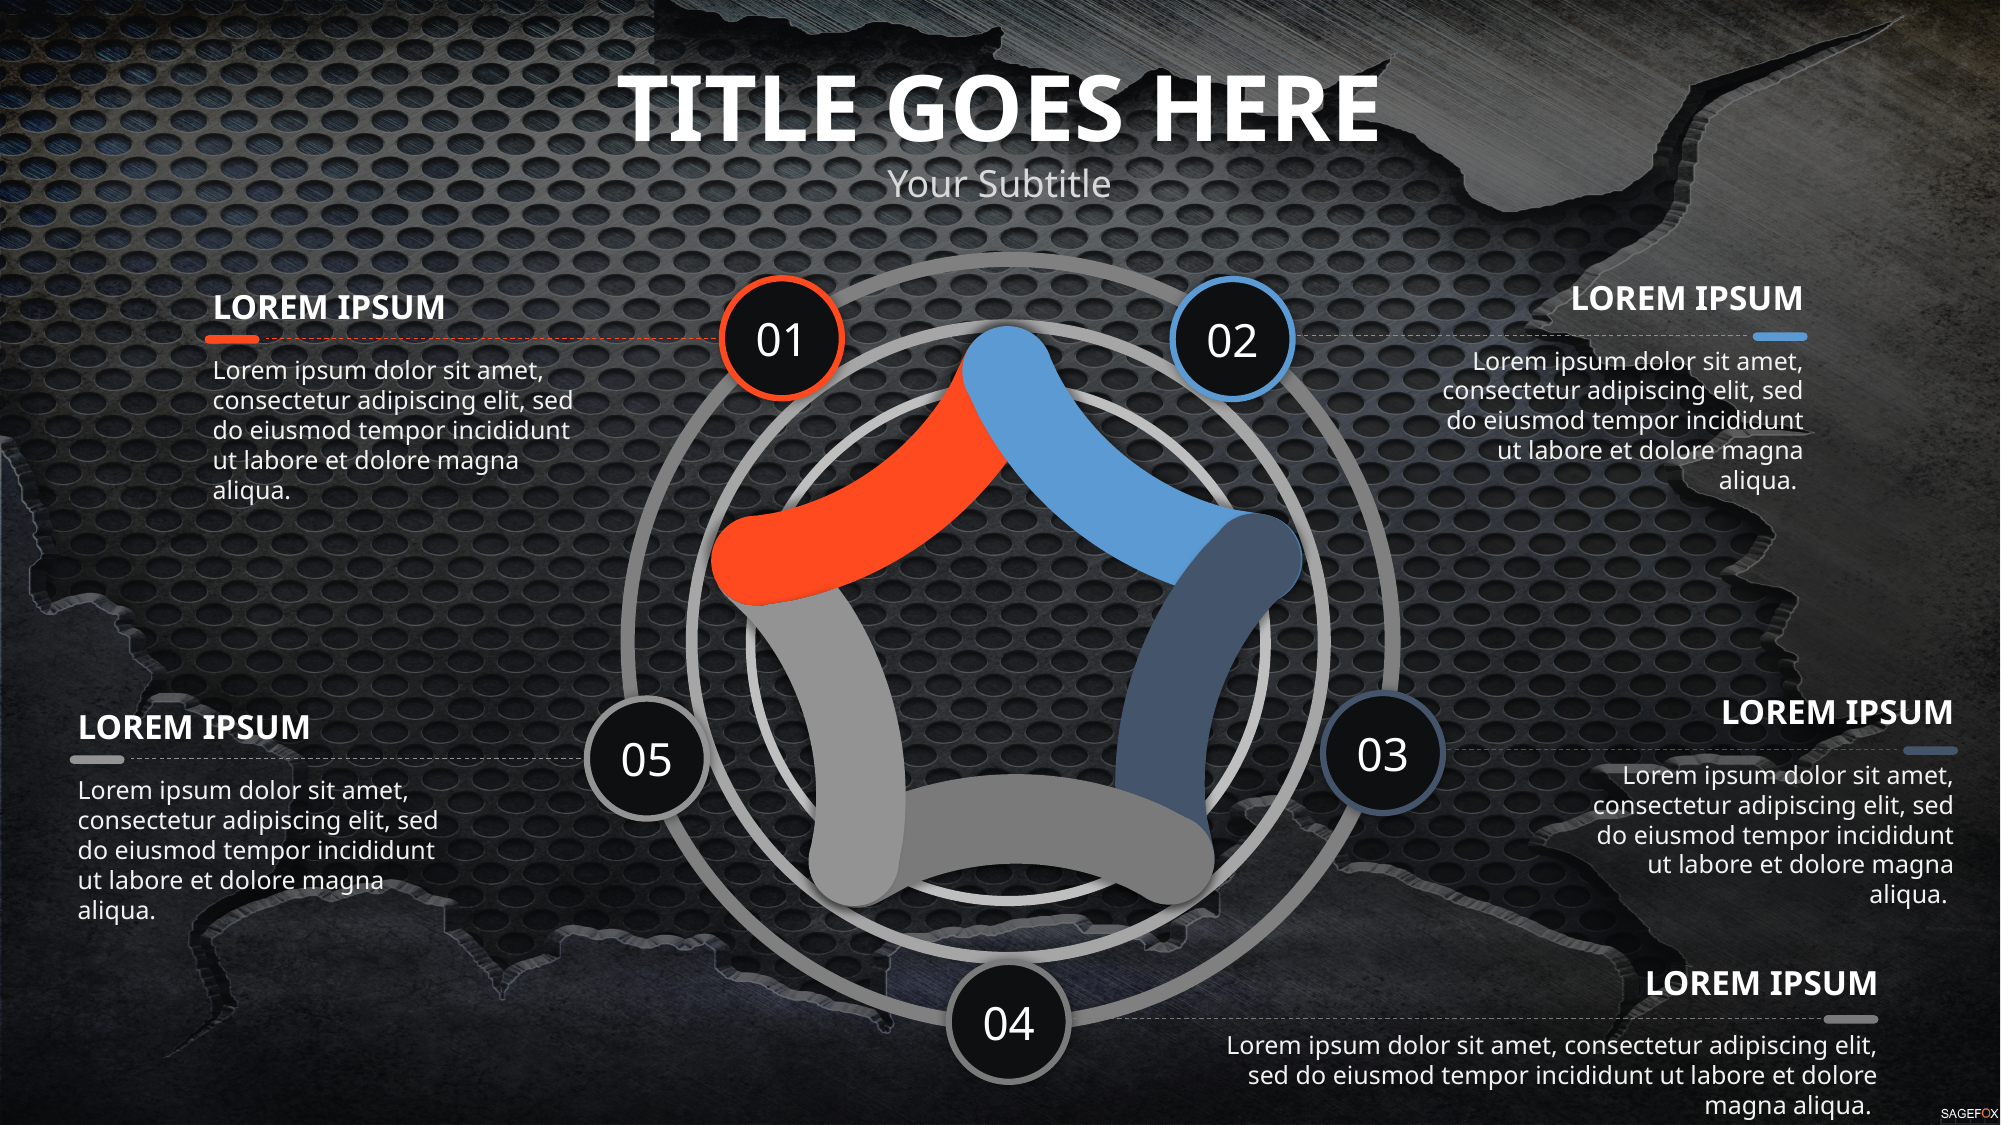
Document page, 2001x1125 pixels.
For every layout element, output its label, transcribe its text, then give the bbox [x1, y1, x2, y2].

text_box LOREM IPSUM Lorem ipsum dolor sit amet, consectetur adipiscing elit, sed do eiusmod tempor incididunt ut labore et dolore magna aliqua. [63, 699, 468, 932]
picture [0, 0, 2001, 1125]
text_box 04 [948, 1032, 1069, 1083]
text_box 05 [585, 703, 620, 814]
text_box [1072, 1015, 1879, 1024]
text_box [1296, 332, 1808, 341]
text_box LOREM IPSUM Lorem ipsum dolor sit amet, consectetur adipiscing elit, sed do eiusmod tempor incididunt ut labore et dolore magna aliqua. [1564, 683, 1970, 917]
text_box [69, 755, 581, 764]
text_box LOREM IPSUM Lorem ipsum dolor sit amet, consectetur adipiscing elit, sed do eiusmod tempor incididunt ut labore et dolore magna aliqua. [1166, 954, 1894, 1125]
text_box TITLE GOES HERE Your Subtitle [548, 42, 1452, 212]
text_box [204, 335, 716, 344]
text_box LOREM IPSUM Lorem ipsum dolor sit amet, consectetur adipiscing elit, sed do eiusmod tempor incididunt ut labore et dolore magna aliqua. [198, 278, 603, 512]
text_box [620, 251, 1401, 1032]
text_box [1447, 746, 1959, 755]
text_box LOREM IPSUM Lorem ipsum dolor sit amet, consectetur adipiscing elit, sed do eiusmod tempor incididunt ut labore et dolore magna aliqua. [1413, 269, 1819, 503]
text_box 03 [1401, 694, 1445, 812]
